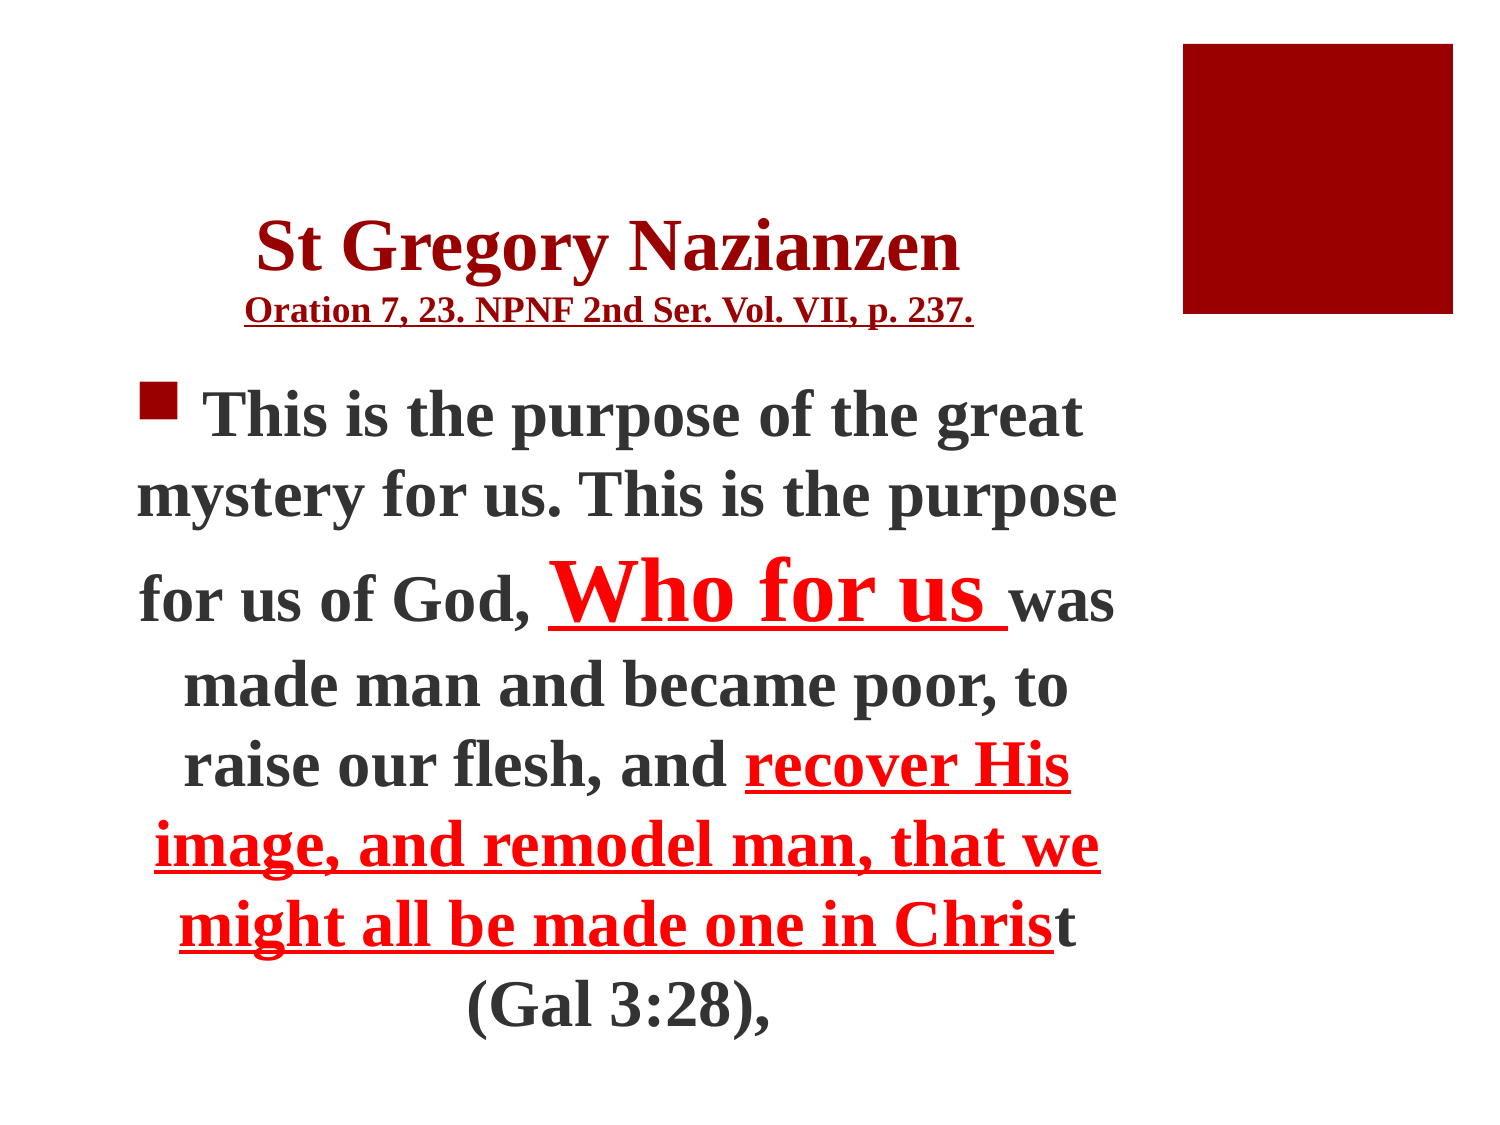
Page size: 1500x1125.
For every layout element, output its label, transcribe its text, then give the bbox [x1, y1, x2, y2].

list This is the purpose of the great mystery for us. This is the purpose for us of God, Who for us was made man and became poor, to raise our flesh, and recover His image, and remodel man, that we might all be made one in Christ (Gal 3:28), [75, 362, 1143, 1005]
title St Gregory Nazianzen Oration 7, 23. NPNF 2nd Ser. Vol. VII, p. 237. [75, 149, 1143, 338]
